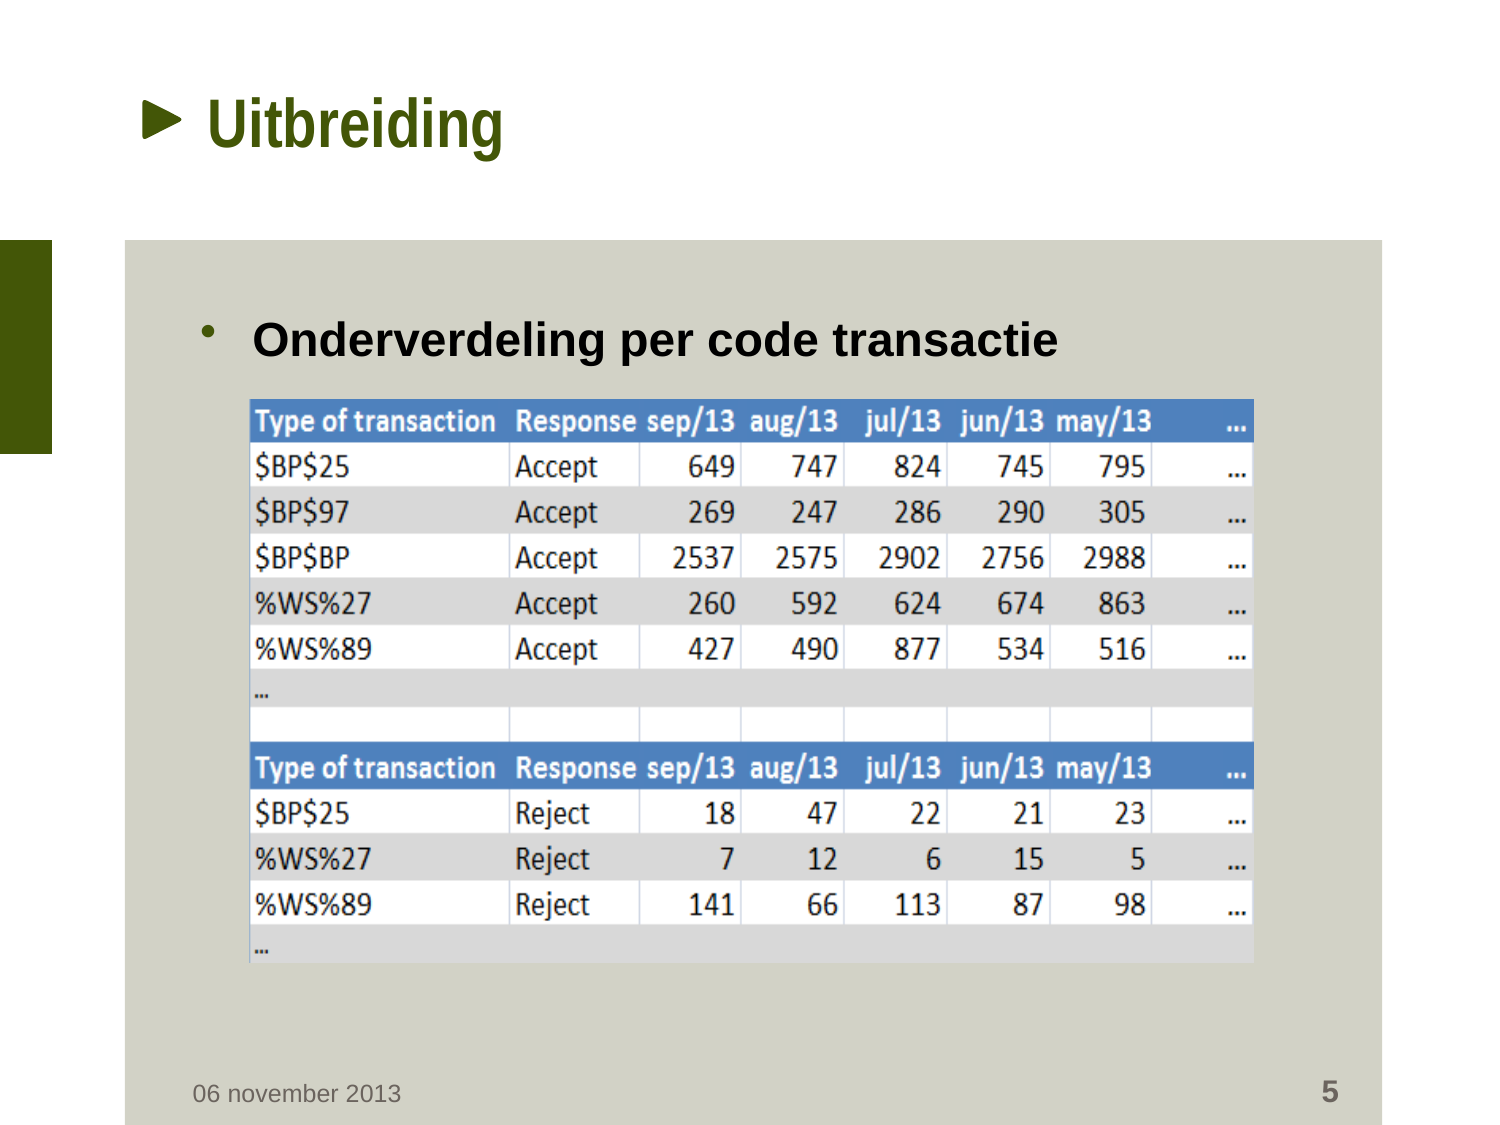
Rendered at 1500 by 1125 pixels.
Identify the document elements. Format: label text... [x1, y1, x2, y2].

list Onderverdeling per code transactie [199, 307, 1313, 413]
picture [249, 399, 1254, 963]
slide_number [192, 1077, 506, 1116]
title Uitbreiding [142, 39, 1382, 200]
slide_number 5 [1213, 1071, 1340, 1111]
